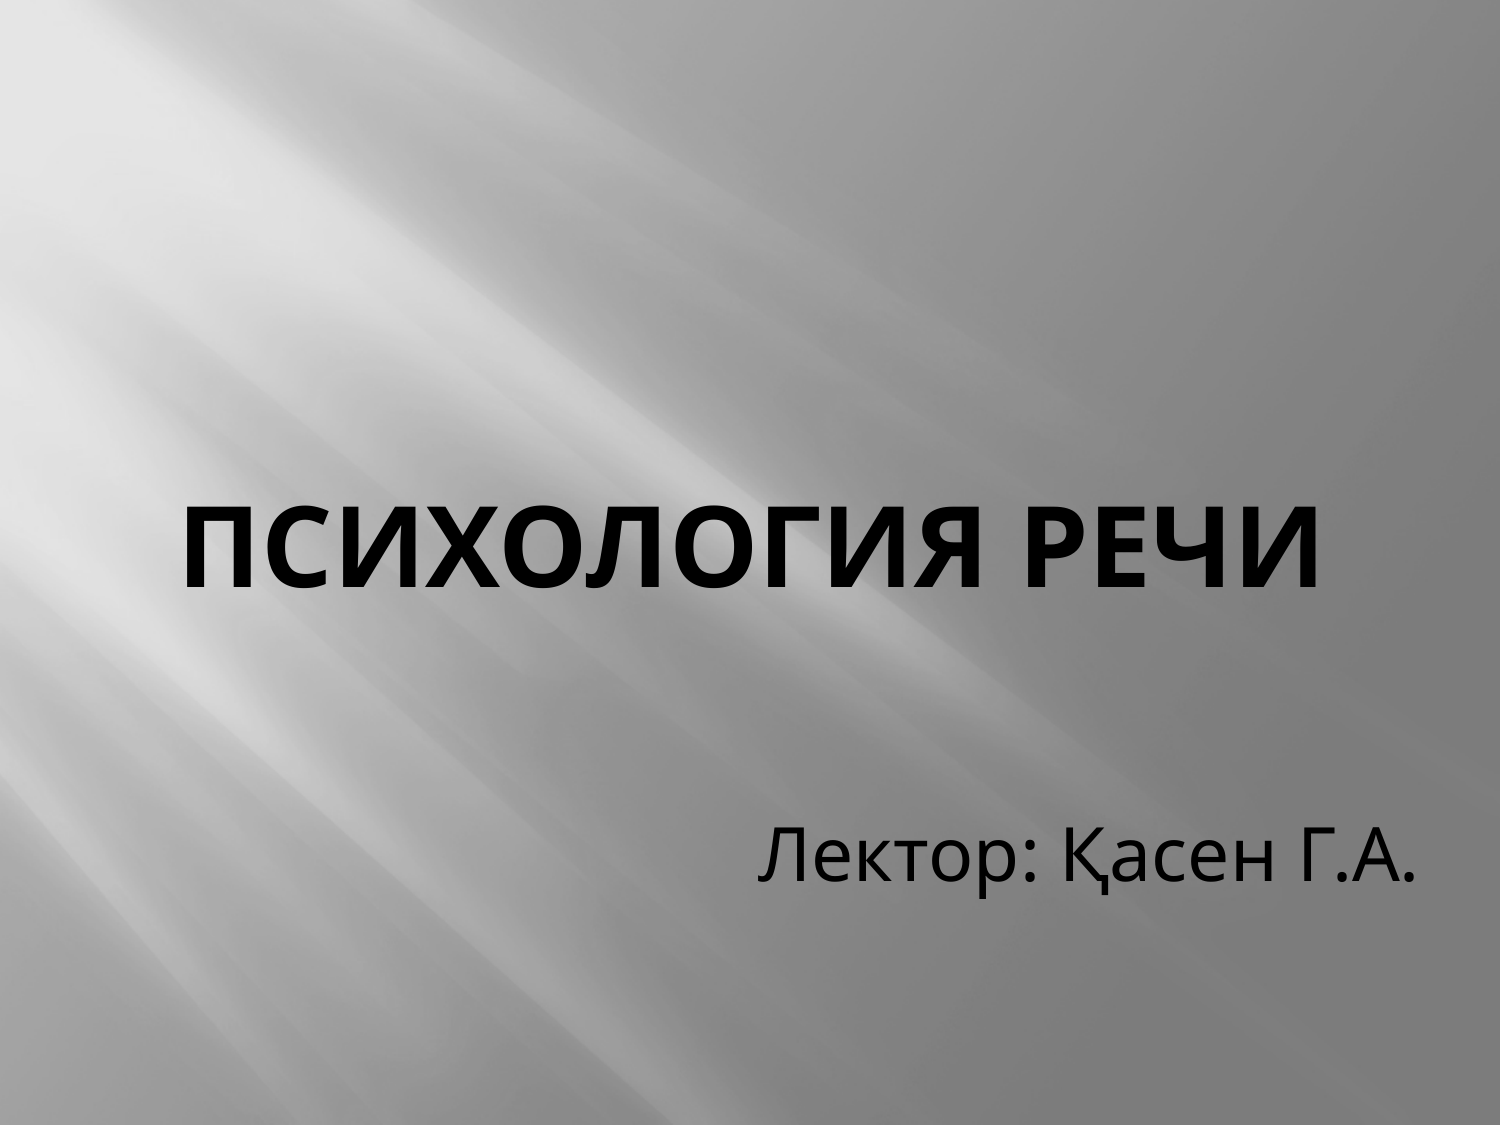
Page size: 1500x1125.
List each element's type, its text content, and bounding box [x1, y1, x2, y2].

title ПСИХОЛОГИЯ РЕЧИ [69, 224, 1436, 610]
subtitle Лектор: Қасен Г.А. [631, 798, 1436, 1000]
